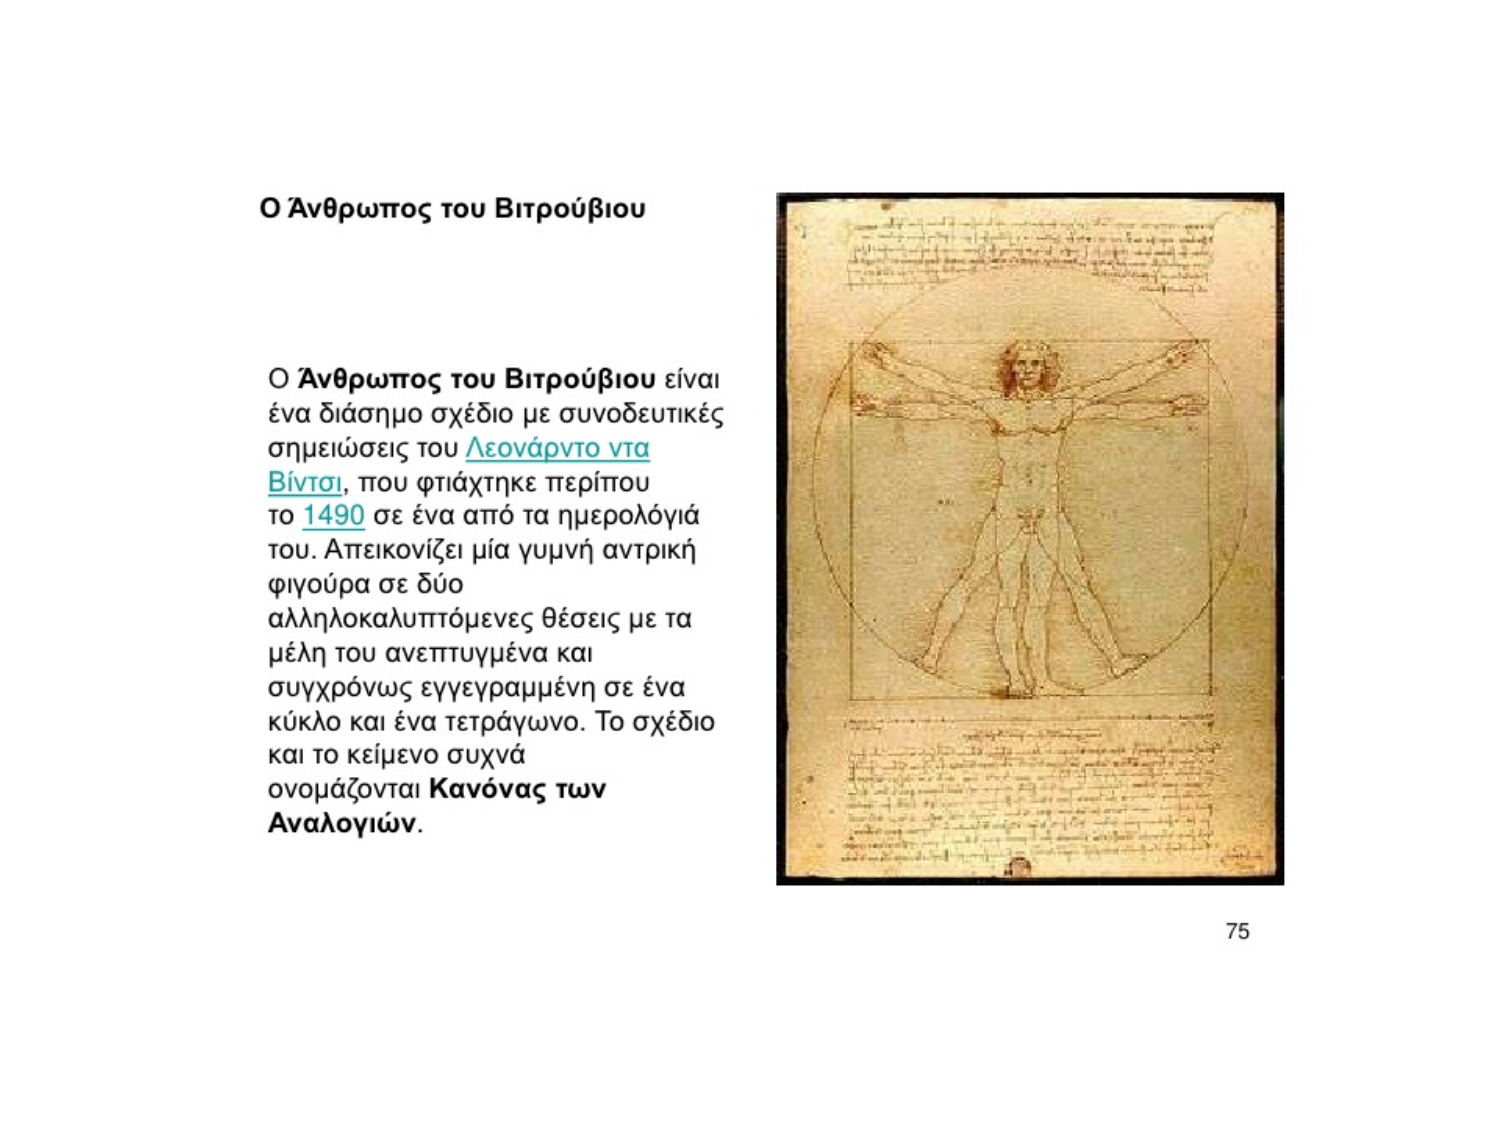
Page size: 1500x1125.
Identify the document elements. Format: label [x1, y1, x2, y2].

picture [180, 135, 1319, 990]
